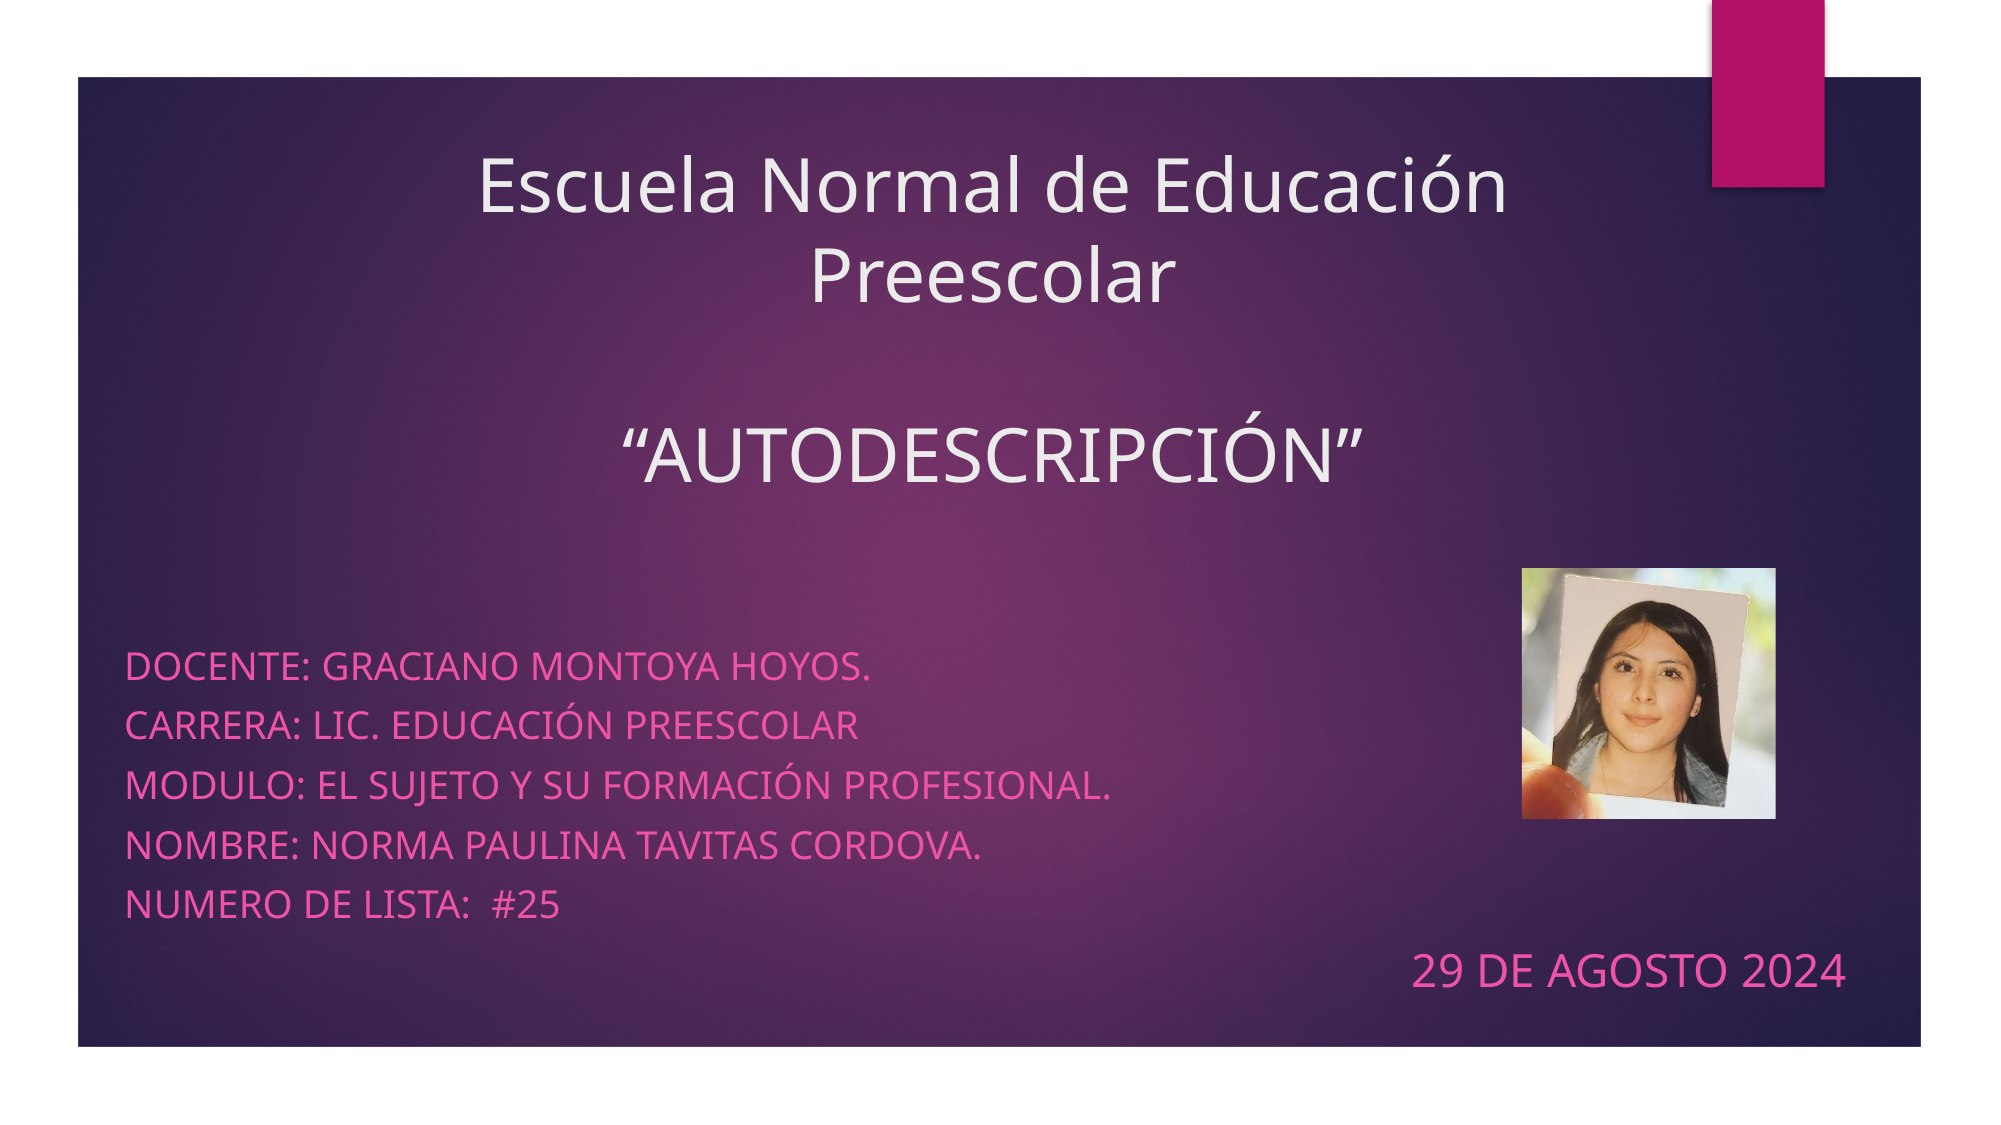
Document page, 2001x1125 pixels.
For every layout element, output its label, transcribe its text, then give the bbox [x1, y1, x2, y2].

subtitle Docente: Graciano Montoya Hoyos. Carrera: Lic. Educación Preescolar Modulo: El sujeto y su formación profesional. Nombre: Norma paulina Tavitas Cordova. NUMERO DE LISTA: #25 [109, 633, 1557, 935]
text_box 29 de agosto 2024 [1396, 934, 1878, 1021]
title Escuela Normal de Educación Preescolar “AUTODESCRIPCIÓN” [269, 335, 1718, 633]
picture [1521, 568, 1776, 819]
